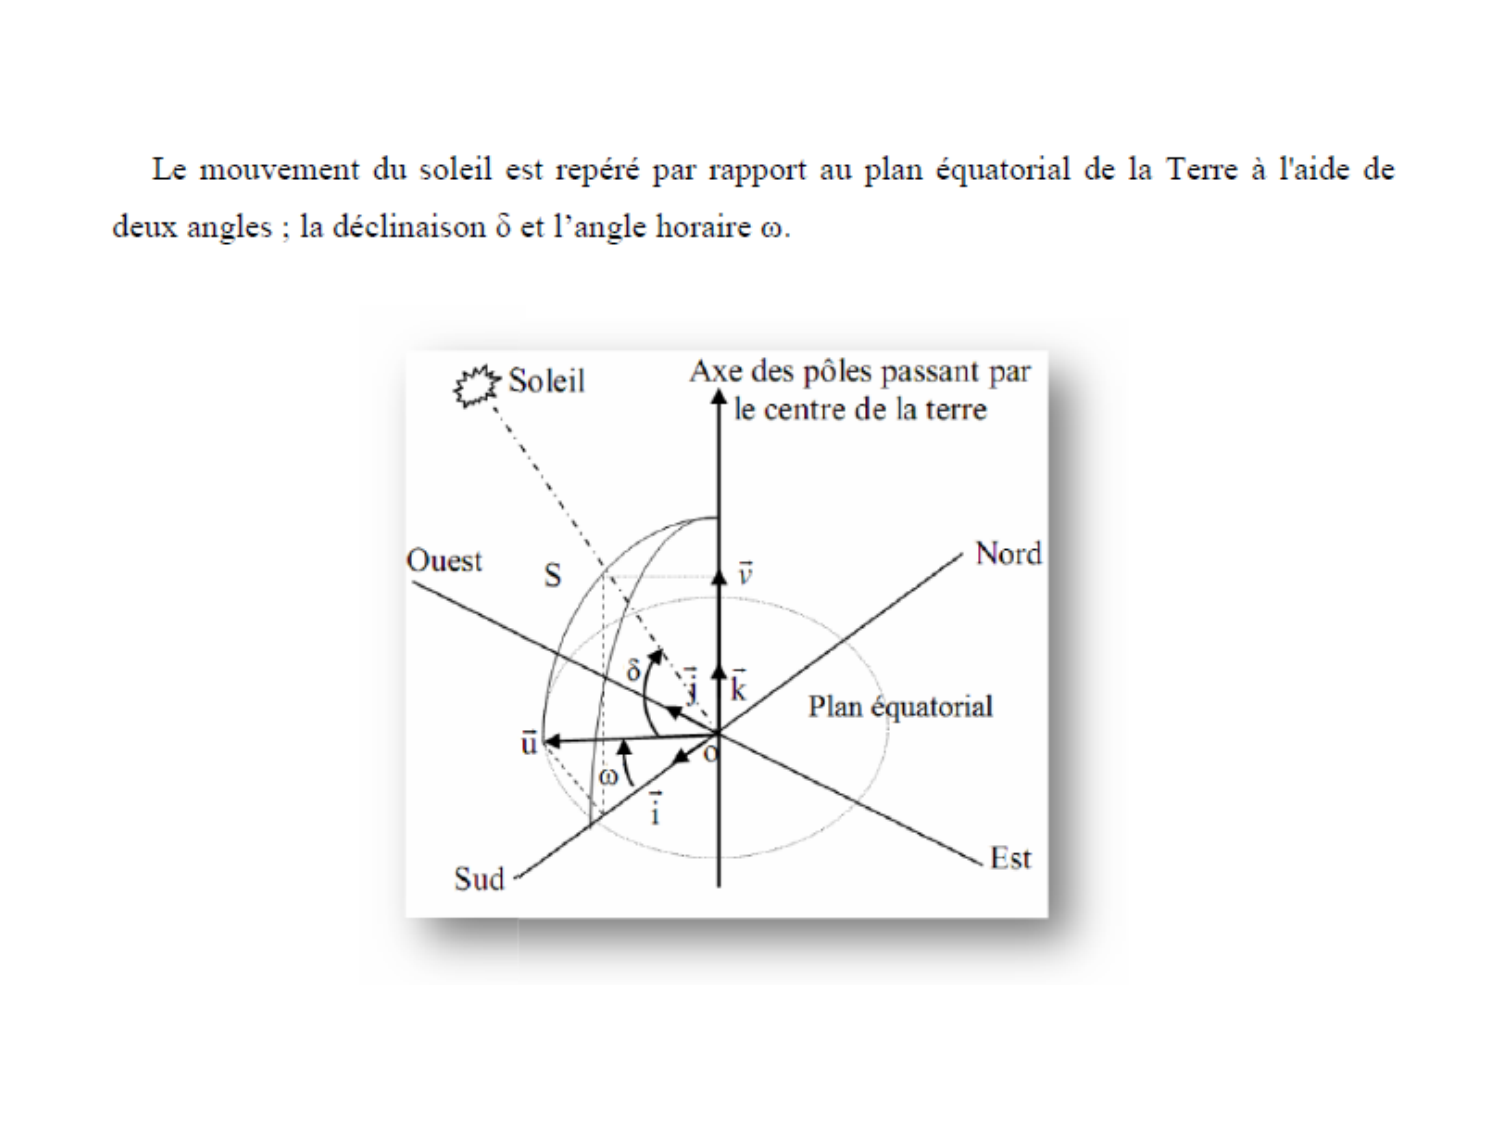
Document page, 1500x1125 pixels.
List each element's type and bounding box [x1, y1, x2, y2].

picture [23, 128, 1429, 985]
